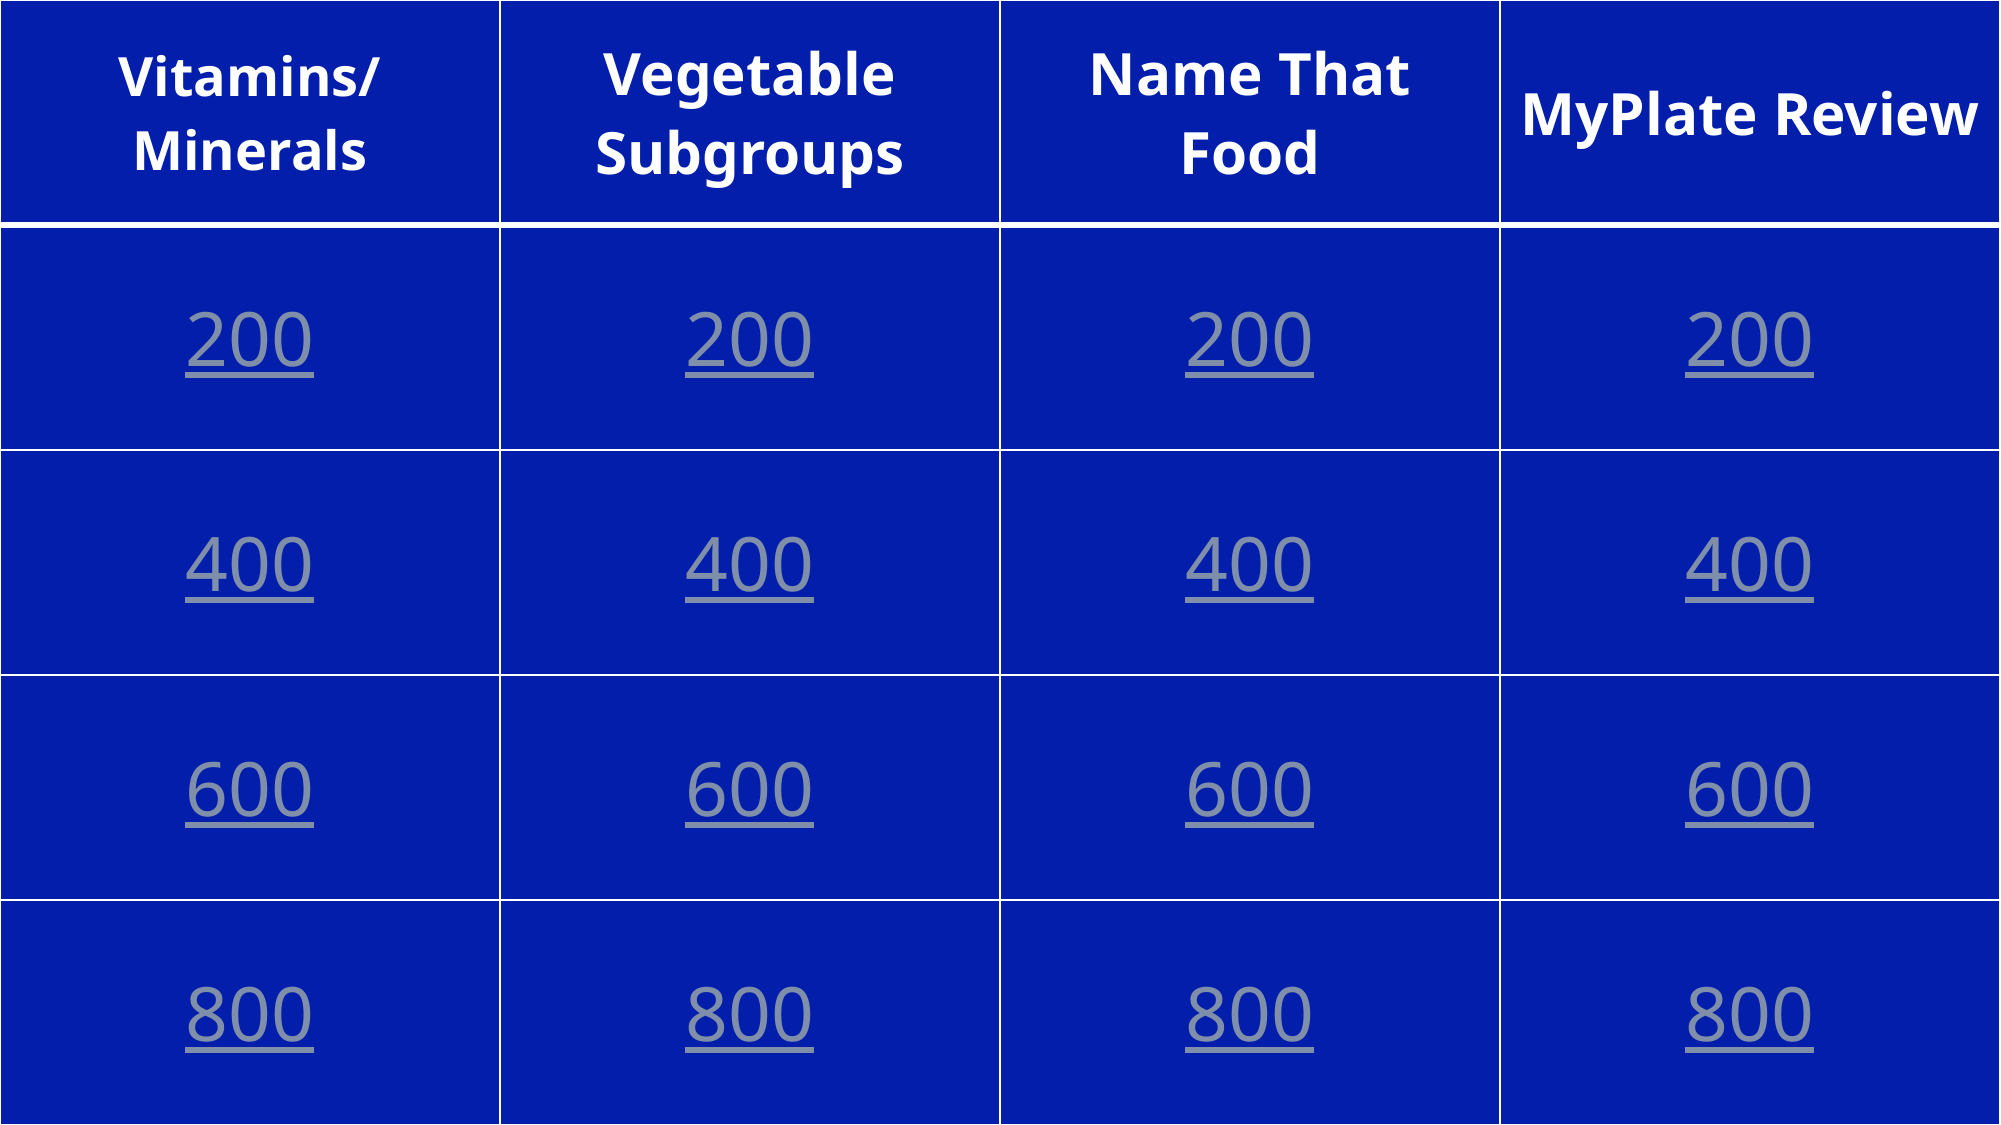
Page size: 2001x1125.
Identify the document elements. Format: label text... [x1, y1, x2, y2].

table_cell 200 [1501, 228, 1999, 449]
table_header Name That Food [1001, 1, 1499, 222]
table_header Vegetable Subgroups [501, 1, 999, 222]
table_cell 400 [1, 451, 499, 674]
table_cell 800 [1001, 901, 1499, 1124]
table_cell 200 [501, 228, 999, 449]
table_cell 200 [1001, 228, 1499, 449]
table_cell 600 [1501, 676, 1999, 899]
table_cell 600 [1, 676, 499, 899]
table_cell 400 [1501, 451, 1999, 674]
table_cell 800 [501, 901, 999, 1124]
table_cell 400 [501, 451, 999, 674]
table_cell 800 [1501, 901, 1999, 1124]
table_cell 400 [1001, 451, 1499, 674]
table_header Vitamins/Minerals [1, 1, 499, 222]
table_cell 600 [1001, 676, 1499, 899]
table_cell 600 [501, 676, 999, 899]
table_header MyPlate Review [1501, 1, 1999, 222]
table_cell 800 [1, 901, 499, 1124]
table_cell 200 [1, 228, 499, 449]
